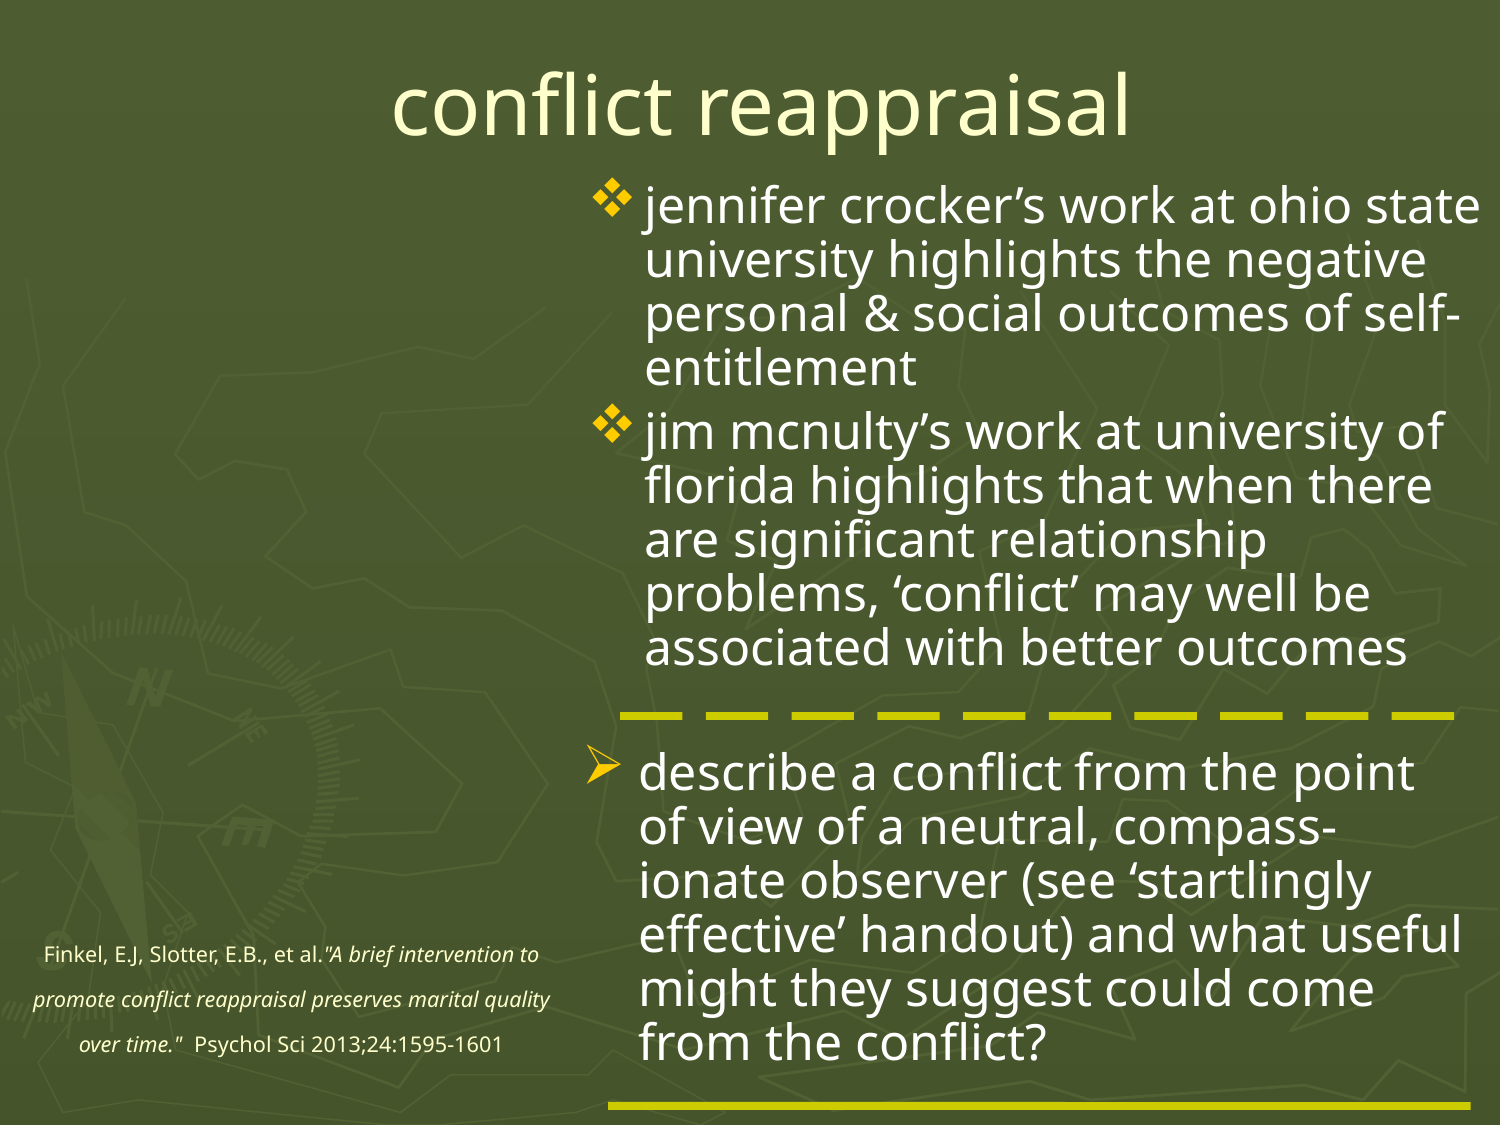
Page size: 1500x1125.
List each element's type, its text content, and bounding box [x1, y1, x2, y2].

title conflict reappraisal [64, 42, 1459, 160]
text_box Finkel, E.J, Slotter, E.B., et al."A brief intervention to promote conflict reappraisal preserves marital quality over time." Psychol Sci 2013;24:1595-1601 [10, 928, 566, 1079]
text_box describe a conflict from the point of view of a neutral, compass-ionate observer (see ‘startlingly effective’ handout) and what useful might they suggest could come from the conflict? [566, 739, 1495, 1083]
list jennifer crocker’s work at ohio state university highlights the negative personal & social outcomes of self-entitlement jim mcnulty’s work at university of florida highlights that when there are significant relationship problems, ‘conflict’ may well be associated with better outcomes [572, 172, 1500, 693]
